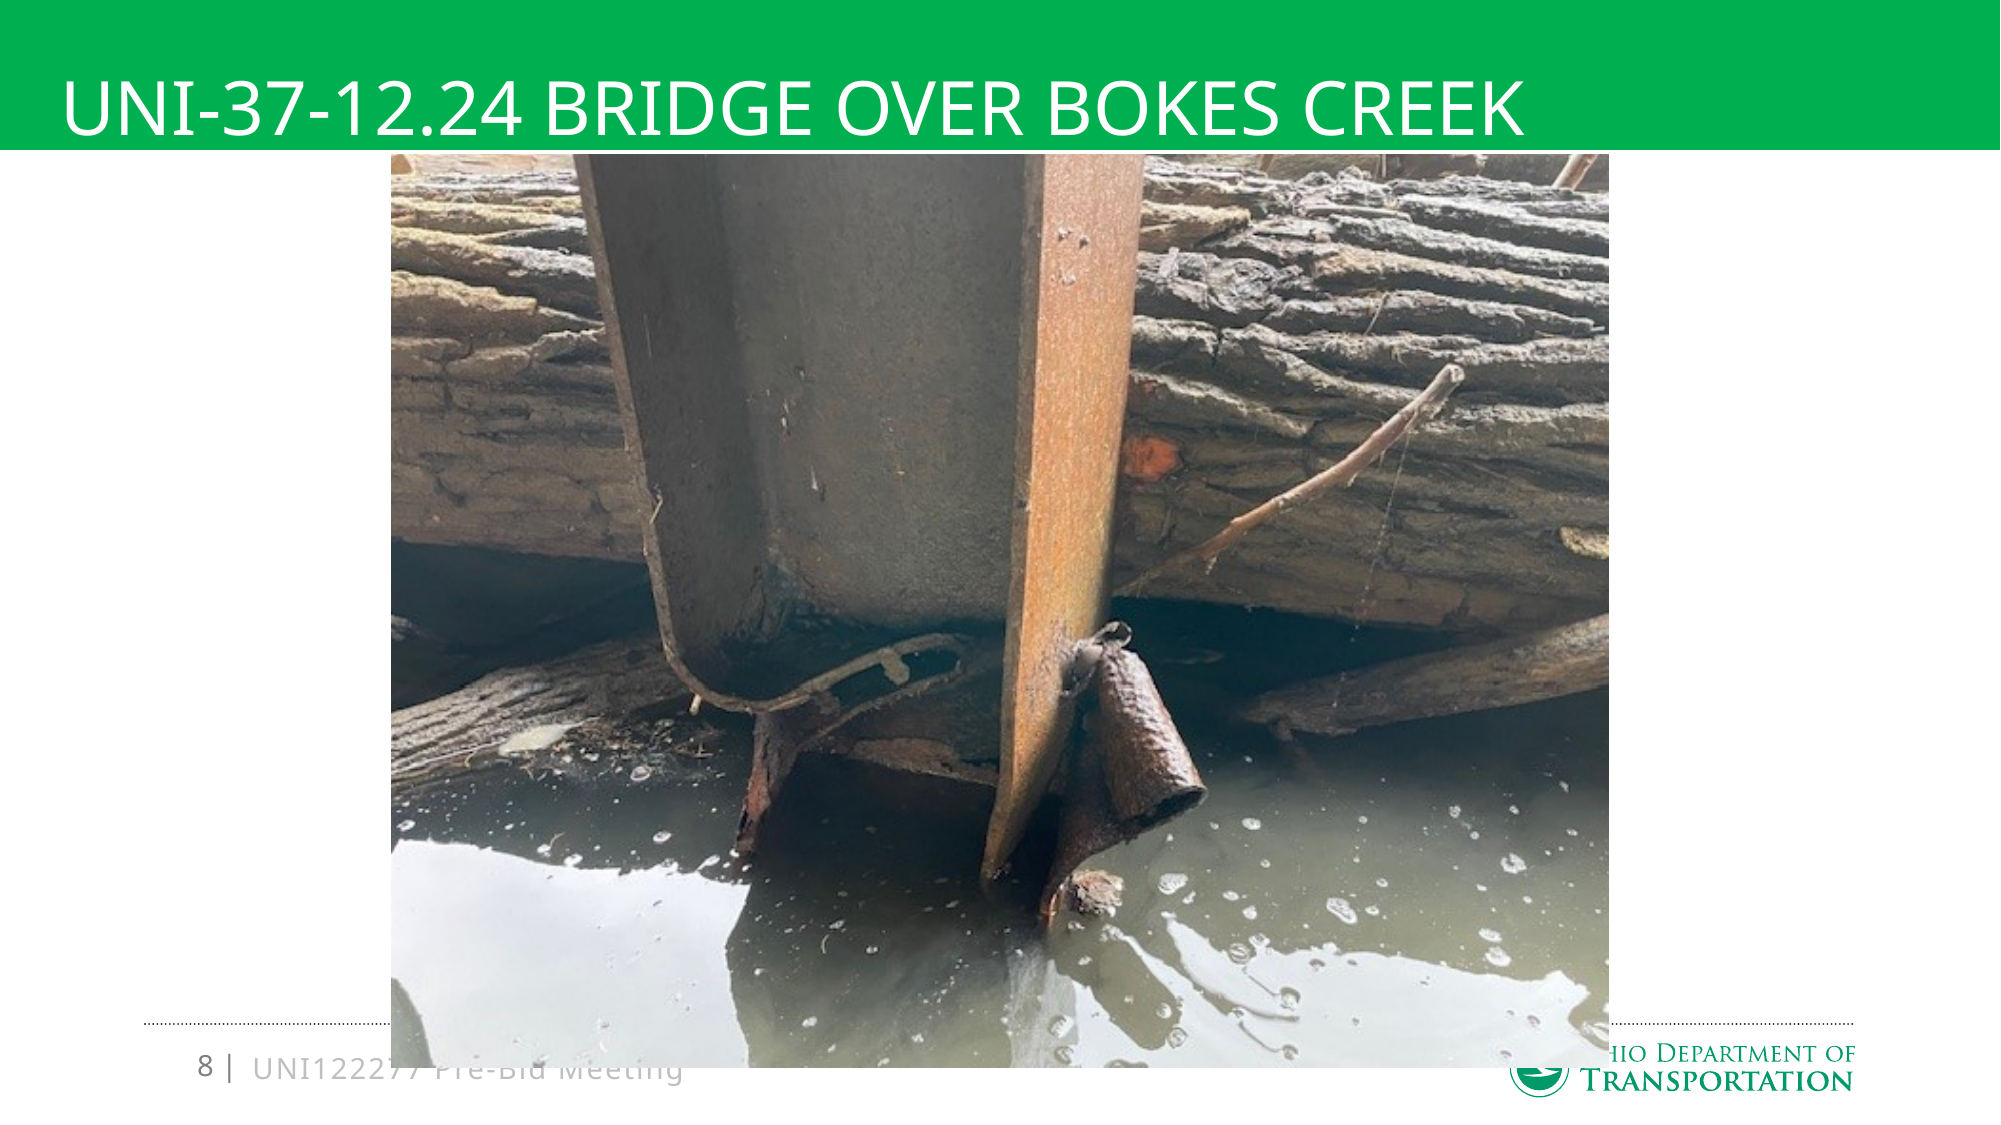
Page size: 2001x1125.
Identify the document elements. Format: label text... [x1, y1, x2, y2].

footer UNI122277 Pre-Bid Meeting [237, 1037, 1510, 1098]
title Uni-37-12.24 bridge over bokes creek [0, 0, 2000, 151]
picture [391, 154, 1609, 1068]
